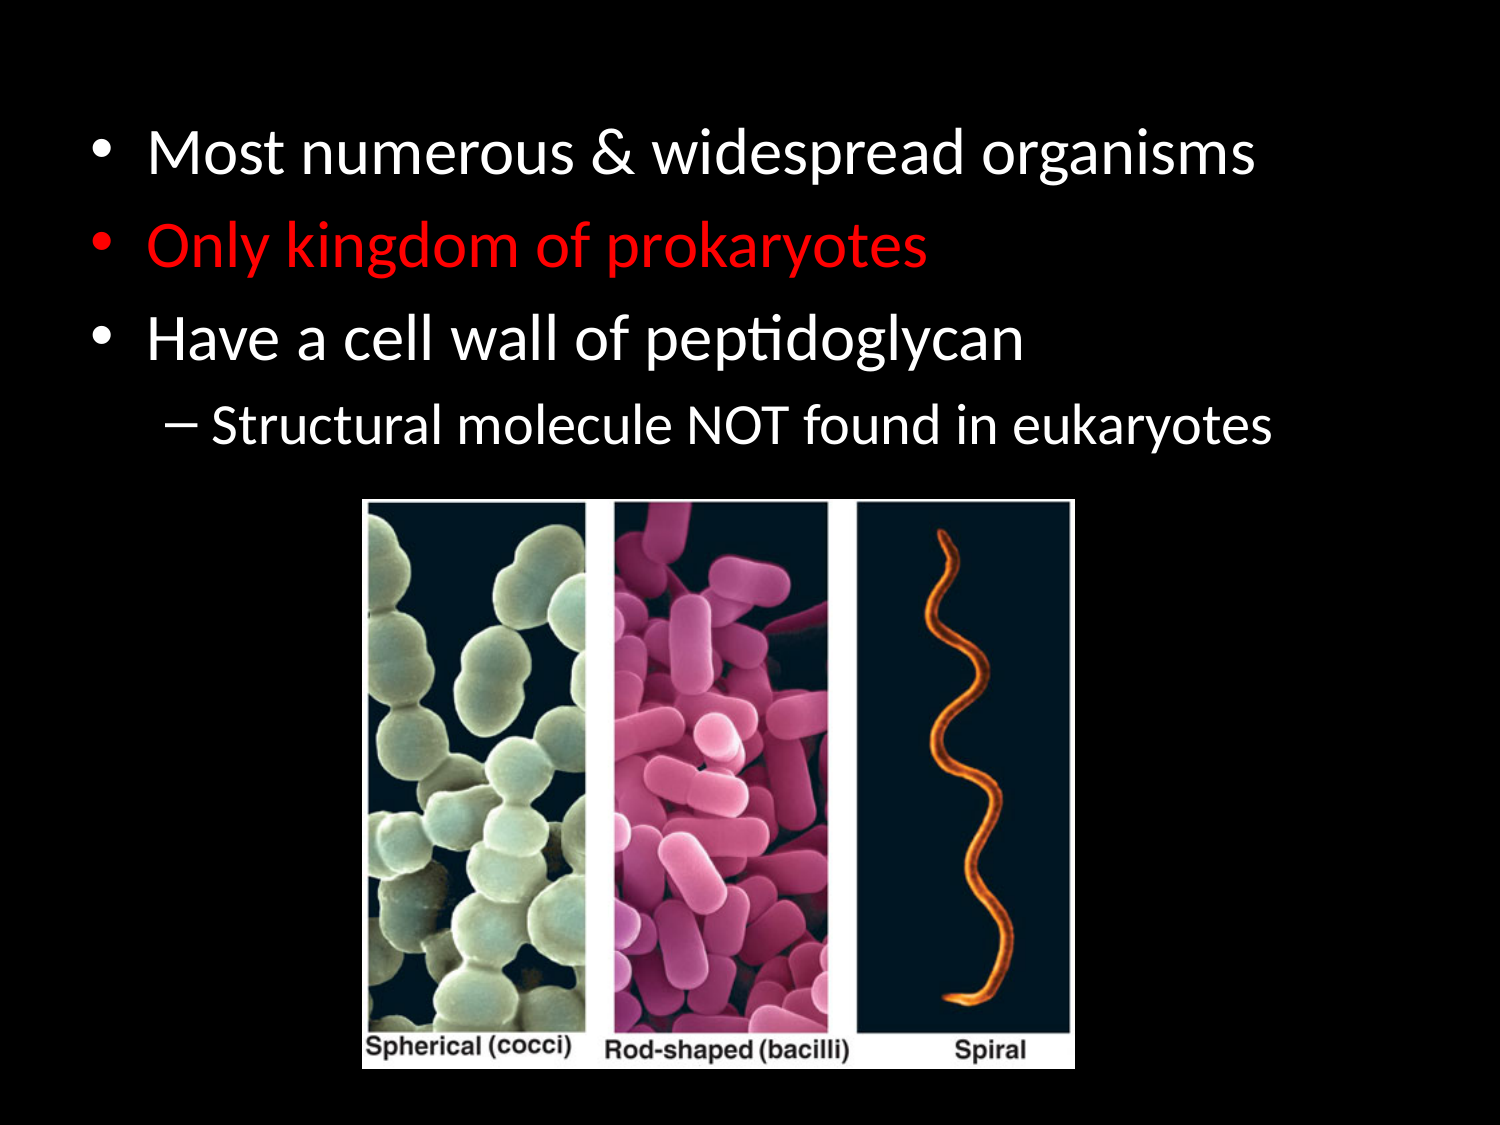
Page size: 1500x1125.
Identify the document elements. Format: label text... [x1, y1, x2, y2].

list Most numerous & widespread organisms Only kingdom of prokaryotes Have a cell wall of peptidoglycan Structural molecule NOT found in eukaryotes [75, 99, 1425, 843]
picture [362, 499, 1076, 1069]
